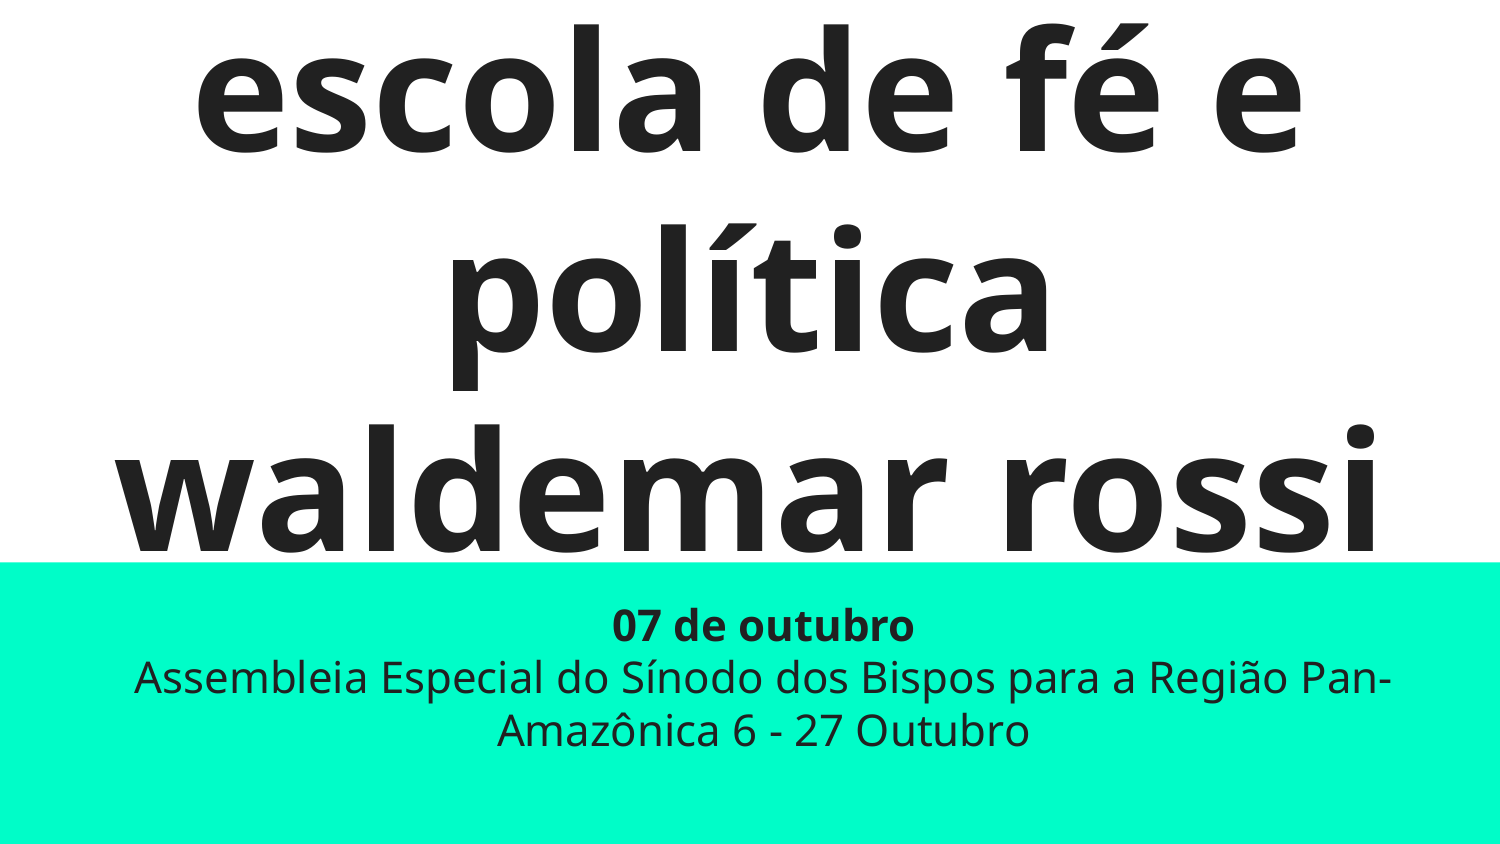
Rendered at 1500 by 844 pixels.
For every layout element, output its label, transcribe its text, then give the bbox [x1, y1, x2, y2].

title escola de fé e política waldemar rossi [51, 64, 1449, 506]
subtitle 07 de outubro Assembleia Especial do Sínodo dos Bispos para a Região Pan-Amazônica 6 - 27 Outubro [51, 670, 1478, 787]
